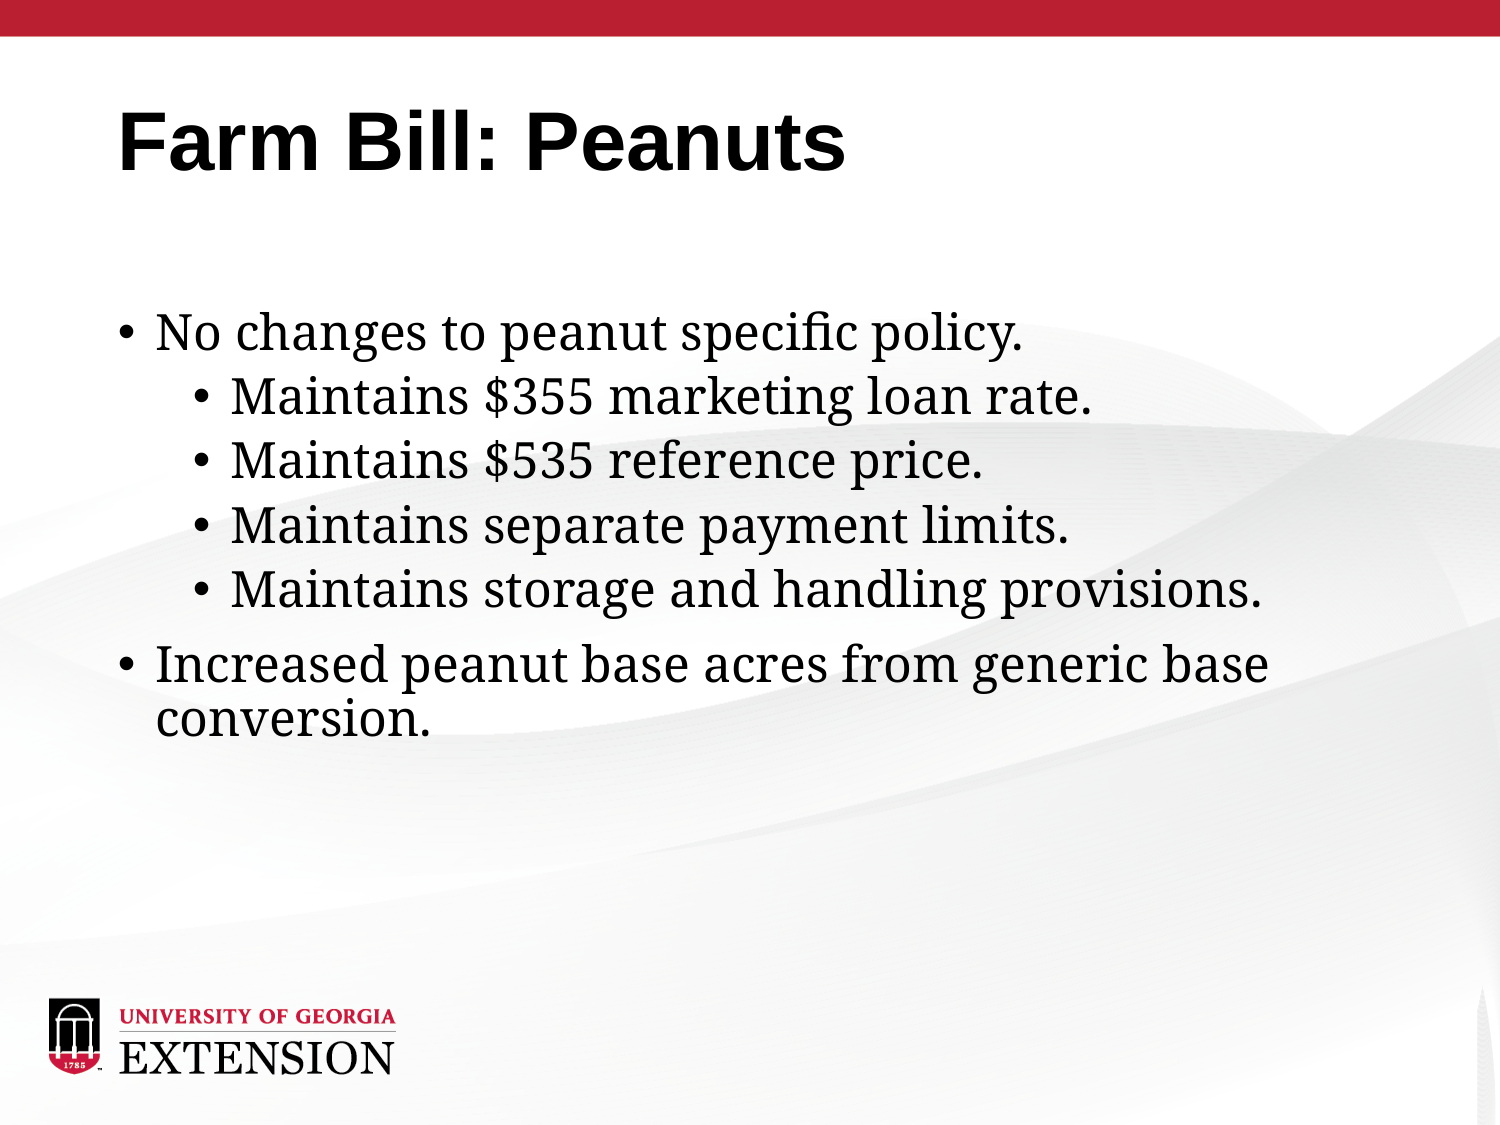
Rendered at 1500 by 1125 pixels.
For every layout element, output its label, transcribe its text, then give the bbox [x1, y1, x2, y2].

list No changes to peanut specific policy. Maintains $355 marketing loan rate. Maintains $535 reference price. Maintains separate payment limits. Maintains storage and handling provisions. Increased peanut base acres from generic base conversion. [103, 299, 1397, 1014]
picture [0, 0, 1500, 1125]
title Farm Bill: Peanuts [103, 91, 1397, 278]
